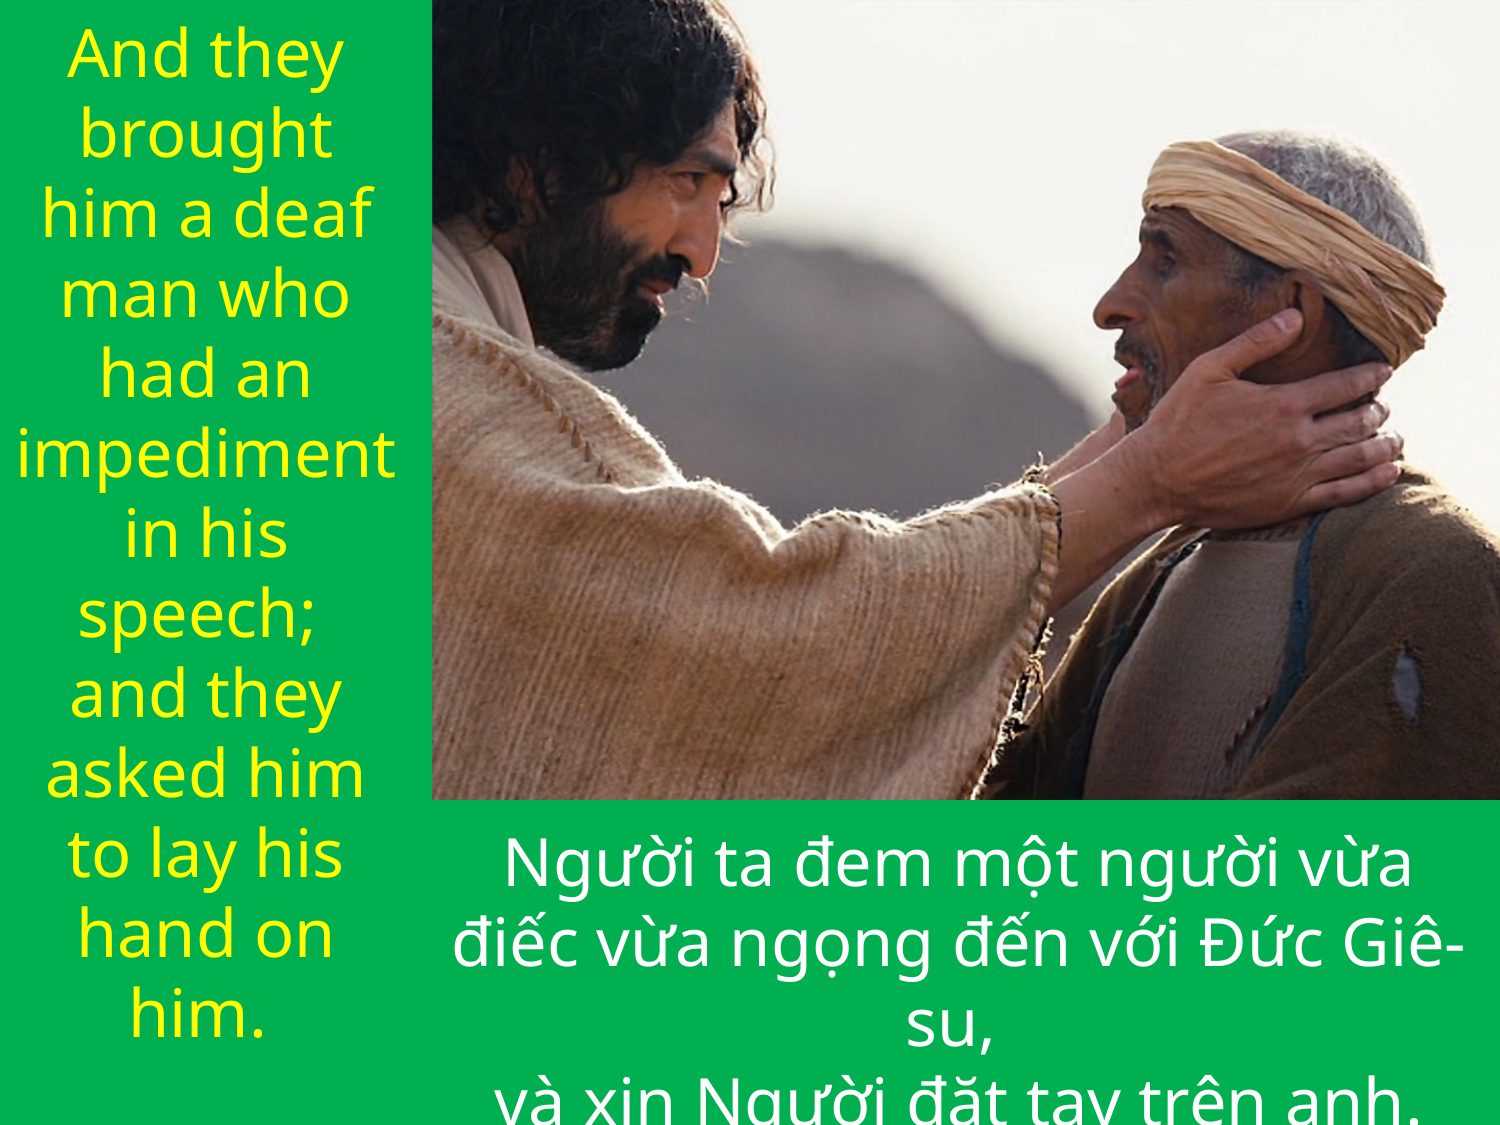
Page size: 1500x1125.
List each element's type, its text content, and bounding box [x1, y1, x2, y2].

picture [432, 0, 1500, 801]
text_box Người ta đem một người vừa điếc vừa ngọng đến với Đức Giê-su, và xin Người đặt tay trên anh. [432, 812, 1487, 1125]
text_box And they brought him a deaf man who had an impediment in his speech; and they asked him to lay his hand on him. [0, 3, 413, 1058]
